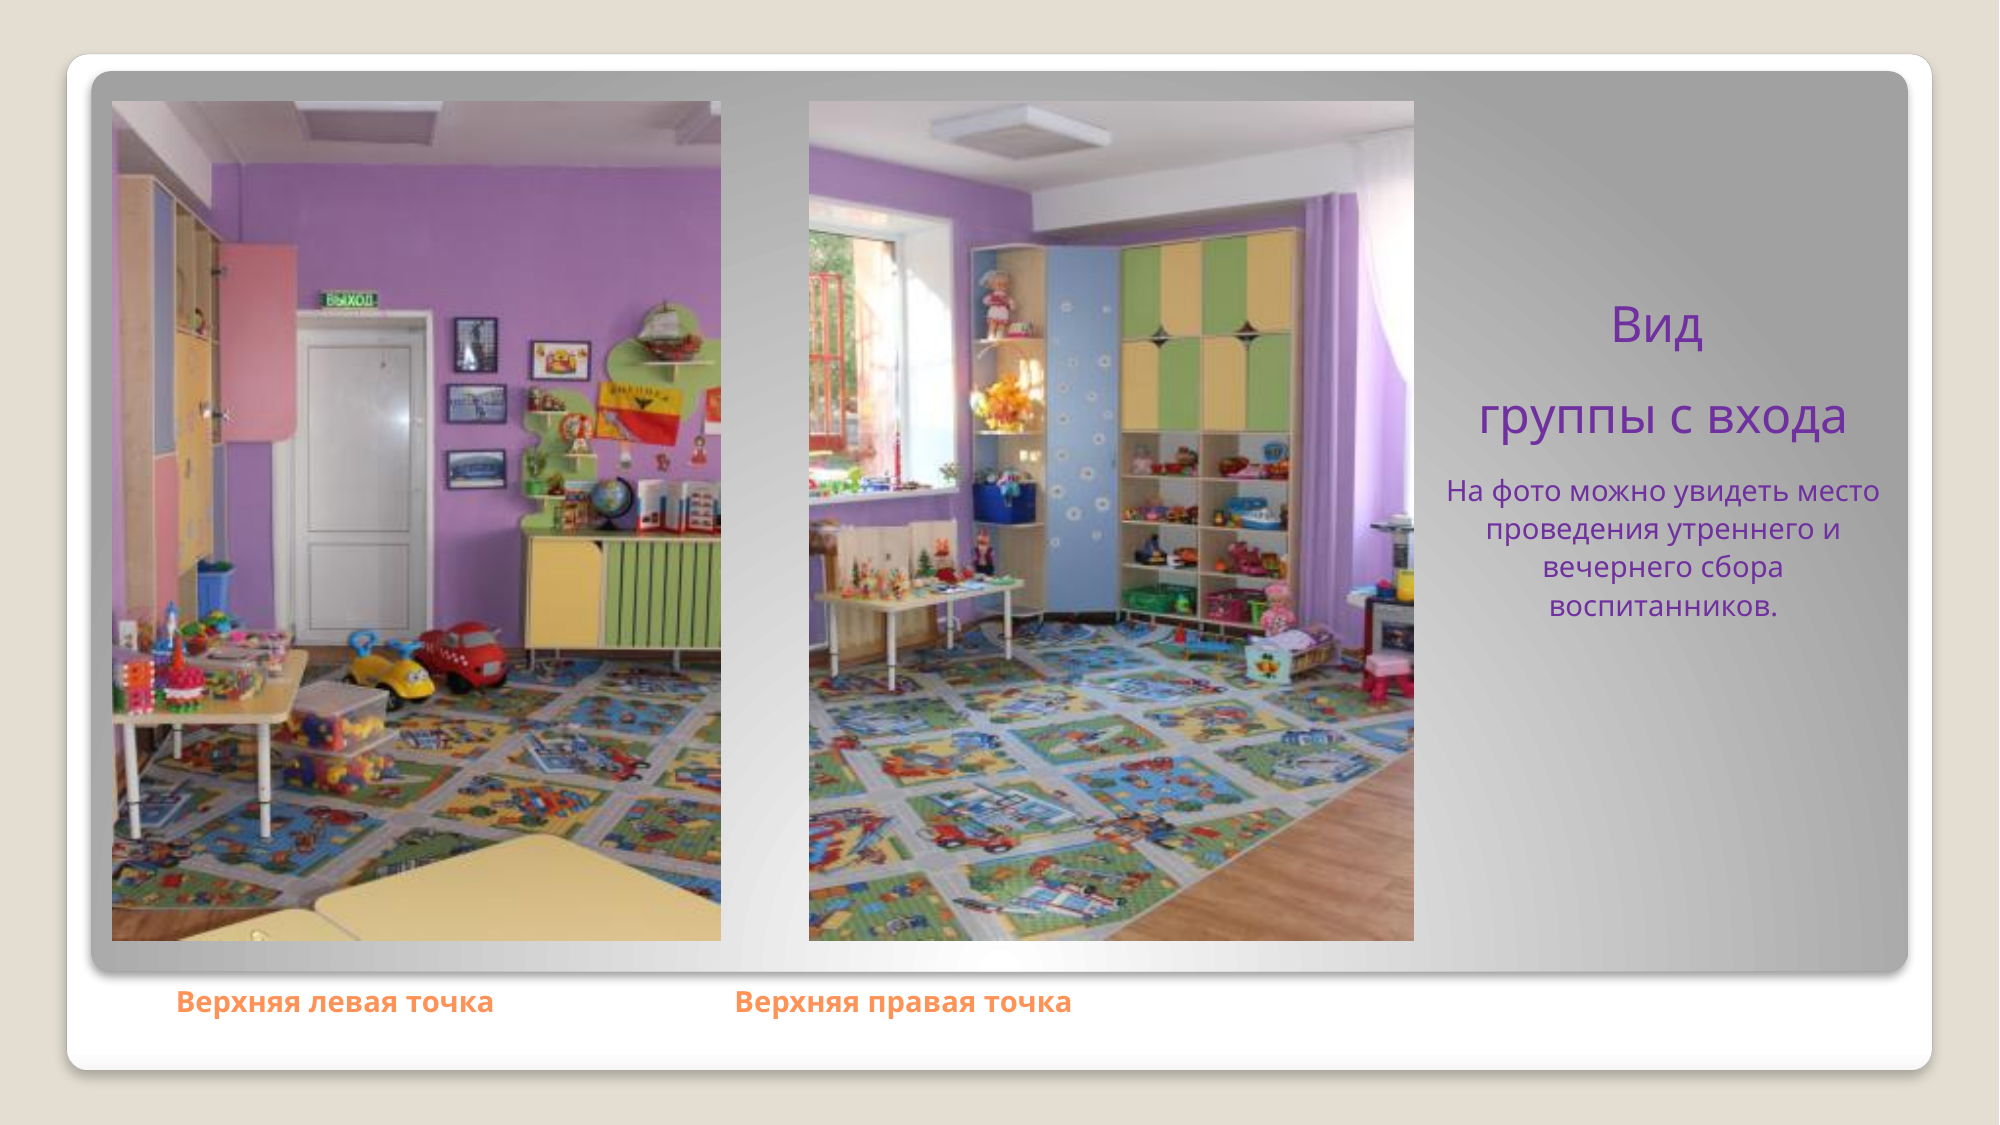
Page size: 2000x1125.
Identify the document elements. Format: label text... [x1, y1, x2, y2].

title Верхняя левая точка Верхняя правая точка [161, 975, 1402, 1059]
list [112, 101, 721, 941]
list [809, 101, 1414, 941]
text_box Вид группы с входа На фото можно увидеть место проведения утреннего и вечернего сбора воспитанников. [1429, 278, 1898, 929]
